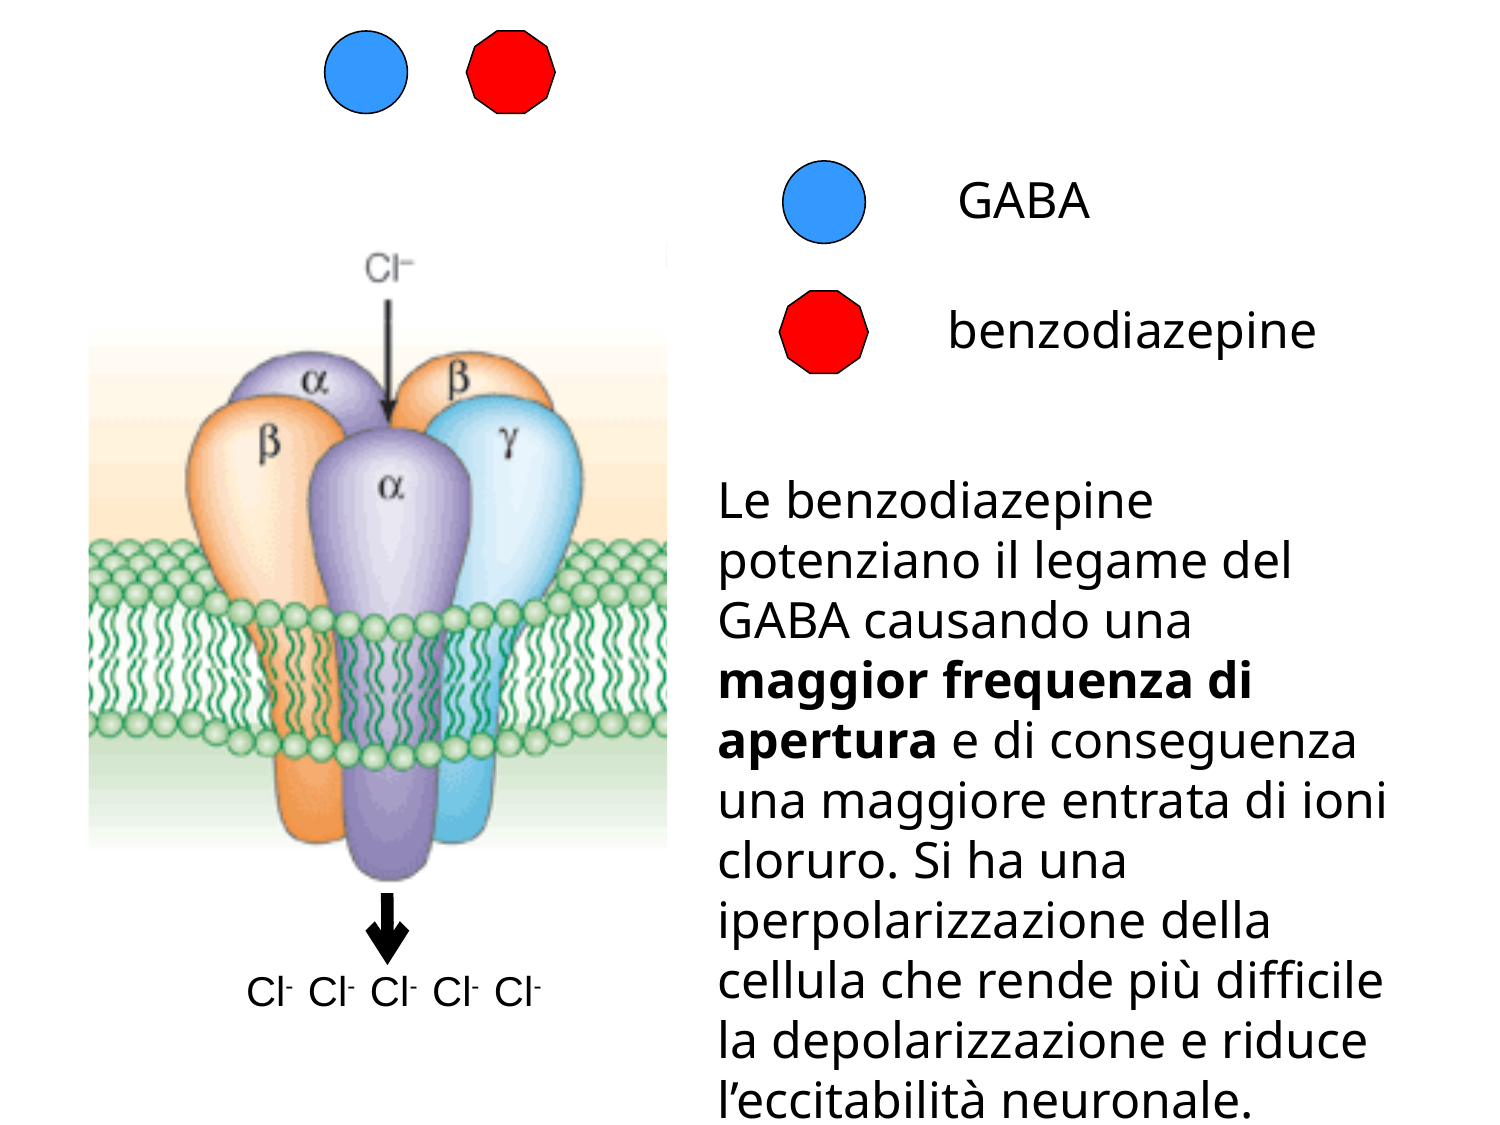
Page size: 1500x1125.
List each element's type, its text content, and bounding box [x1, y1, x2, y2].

text_box [466, 30, 556, 114]
text_box [324, 30, 408, 114]
text_box [779, 290, 869, 374]
text_box [782, 160, 866, 244]
text_box Le benzodiazepine potenziano il legame del GABA causando una maggior frequenza di apertura e di conseguenza una maggiore entrata di ioni cloruro. Si ha una iperpolarizzazione della cellula che rende più difficile la depolarizzazione e riduce l’eccitabilità neuronale. [702, 461, 1412, 1125]
text_box GABA [942, 160, 1106, 236]
picture [88, 230, 668, 906]
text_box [229, 892, 558, 1024]
text_box benzodiazepine [932, 290, 1333, 366]
